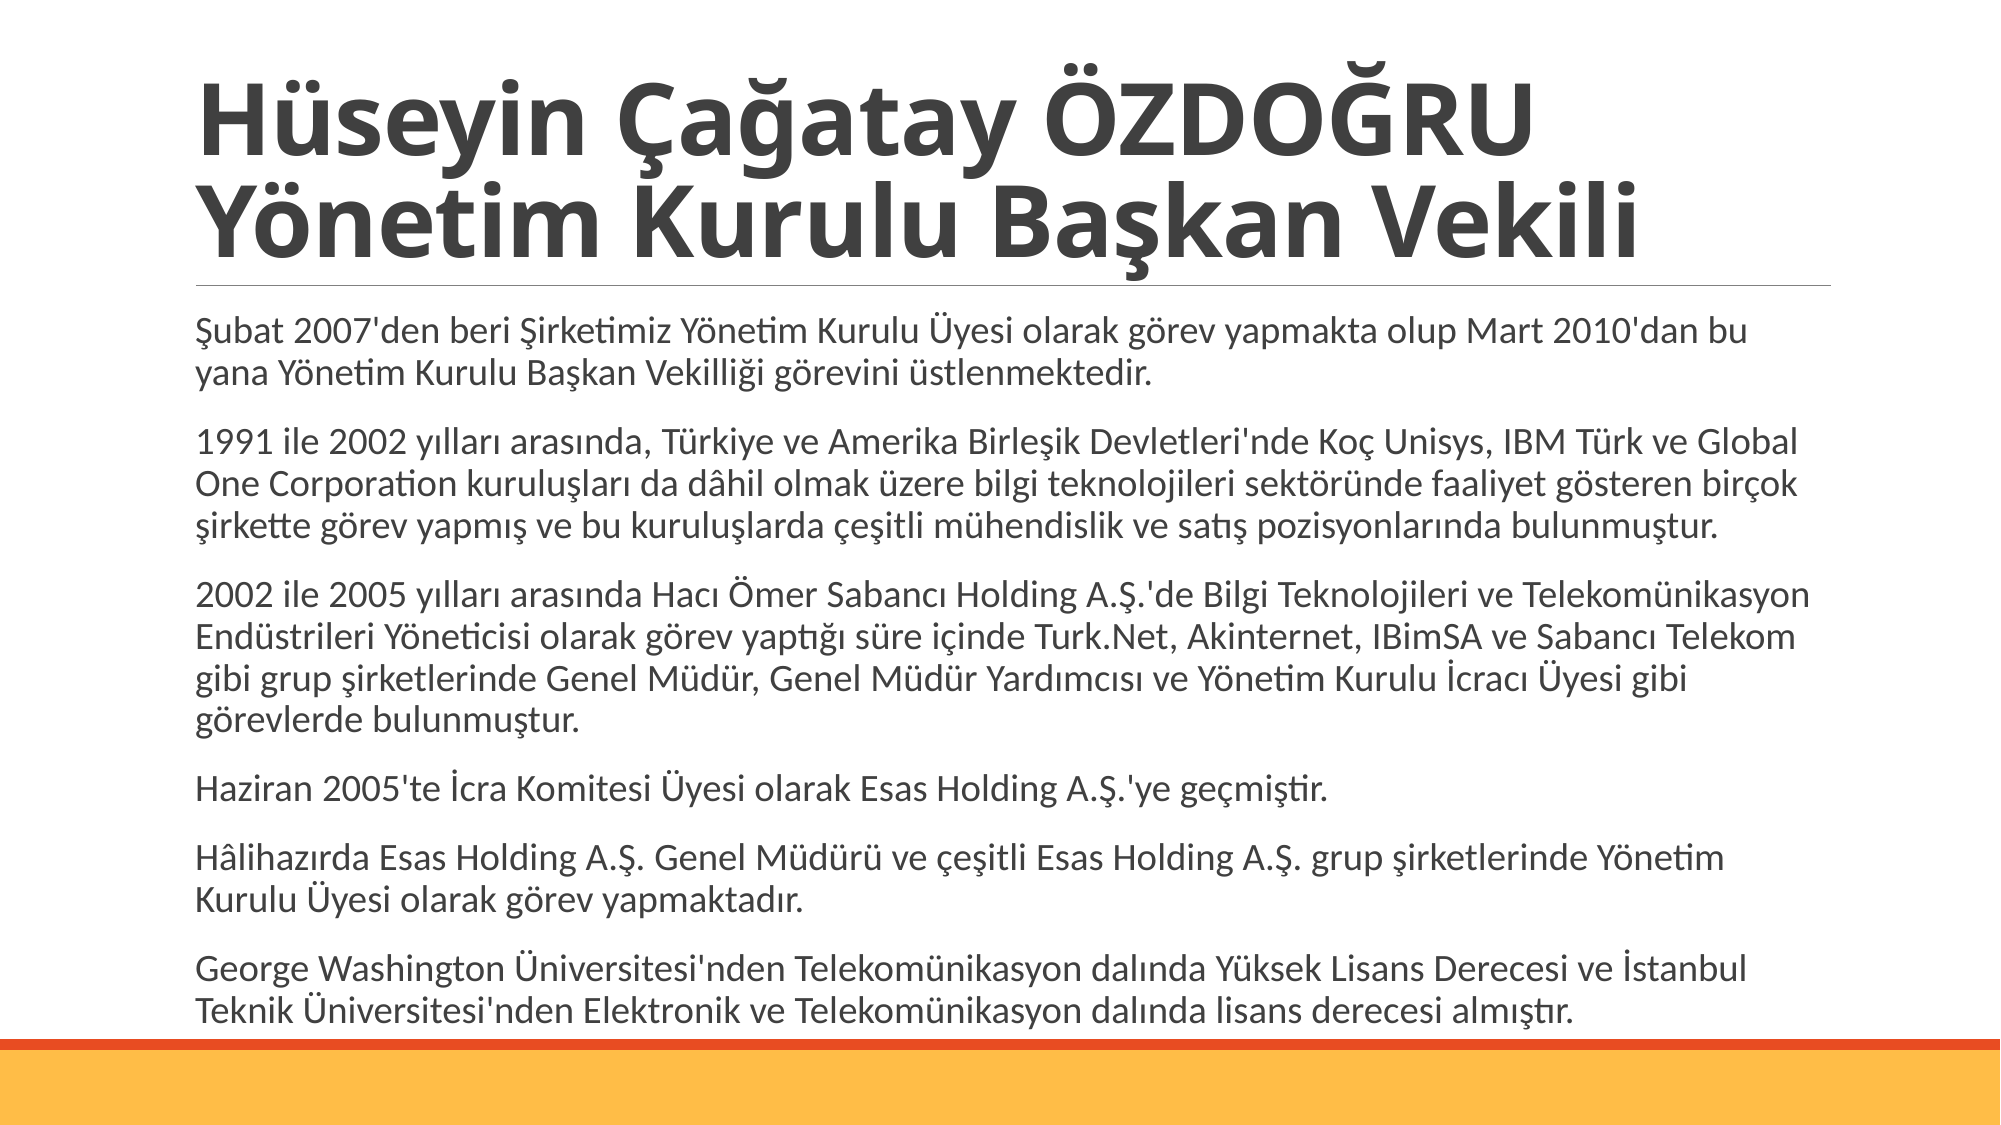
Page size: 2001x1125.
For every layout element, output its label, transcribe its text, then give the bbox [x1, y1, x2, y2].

title Hüseyin Çağatay ÖZDOĞRU Yönetim Kurulu Başkan Vekili [180, 47, 1830, 285]
list Şubat 2007'den beri Şirketimiz Yönetim Kurulu Üyesi olarak görev yapmakta olup Mart 2010'dan bu yana Yönetim Kurulu Başkan Vekilliği görevini üstlenmektedir. 1991 ile 2002 yılları arasında, Türkiye ve Amerika Birleşik Devletleri'nde Koç Unisys, IBM Türk ve Global One Corporation kuruluşları da dâhil olmak üzere bilgi teknolojileri sektöründe faaliyet gösteren birçok şirkette görev yapmış ve bu kuruluşlarda çeşitli mühendislik ve satış pozisyonlarında bulunmuştur. 2002 ile 2005 yılları arasında Hacı Ömer Sabancı Holding A.Ş.'de Bilgi Teknolojileri ve Telekomünikasyon Endüstrileri Yöneticisi olarak görev yaptığı süre içinde Turk.Net, Akinternet, IBimSA ve Sabancı Telekom gibi grup şirketlerinde Genel Müdür, Genel Müdür Yardımcısı ve Yönetim Kurulu İcracı Üyesi gibi görevlerde bulunmuştur. Haziran 2005'te İcra Komitesi Üyesi olarak Esas Holding A.Ş.'ye geçmiştir. Hâlihazırda Esas Holding A.Ş. Genel Müdürü ve çeşitli Esas Holding A.Ş. grup şirketlerinde Yönetim Kurulu Üyesi olarak görev yapmaktadır. George Washington Üniversitesi'nden Telekomünikasyon dalında Yüksek Lisans Derecesi ve İstanbul Teknik Üniversitesi'nden Elektronik ve Telekomünikasyon dalında lisans derecesi almıştır. [180, 302, 1830, 1043]
